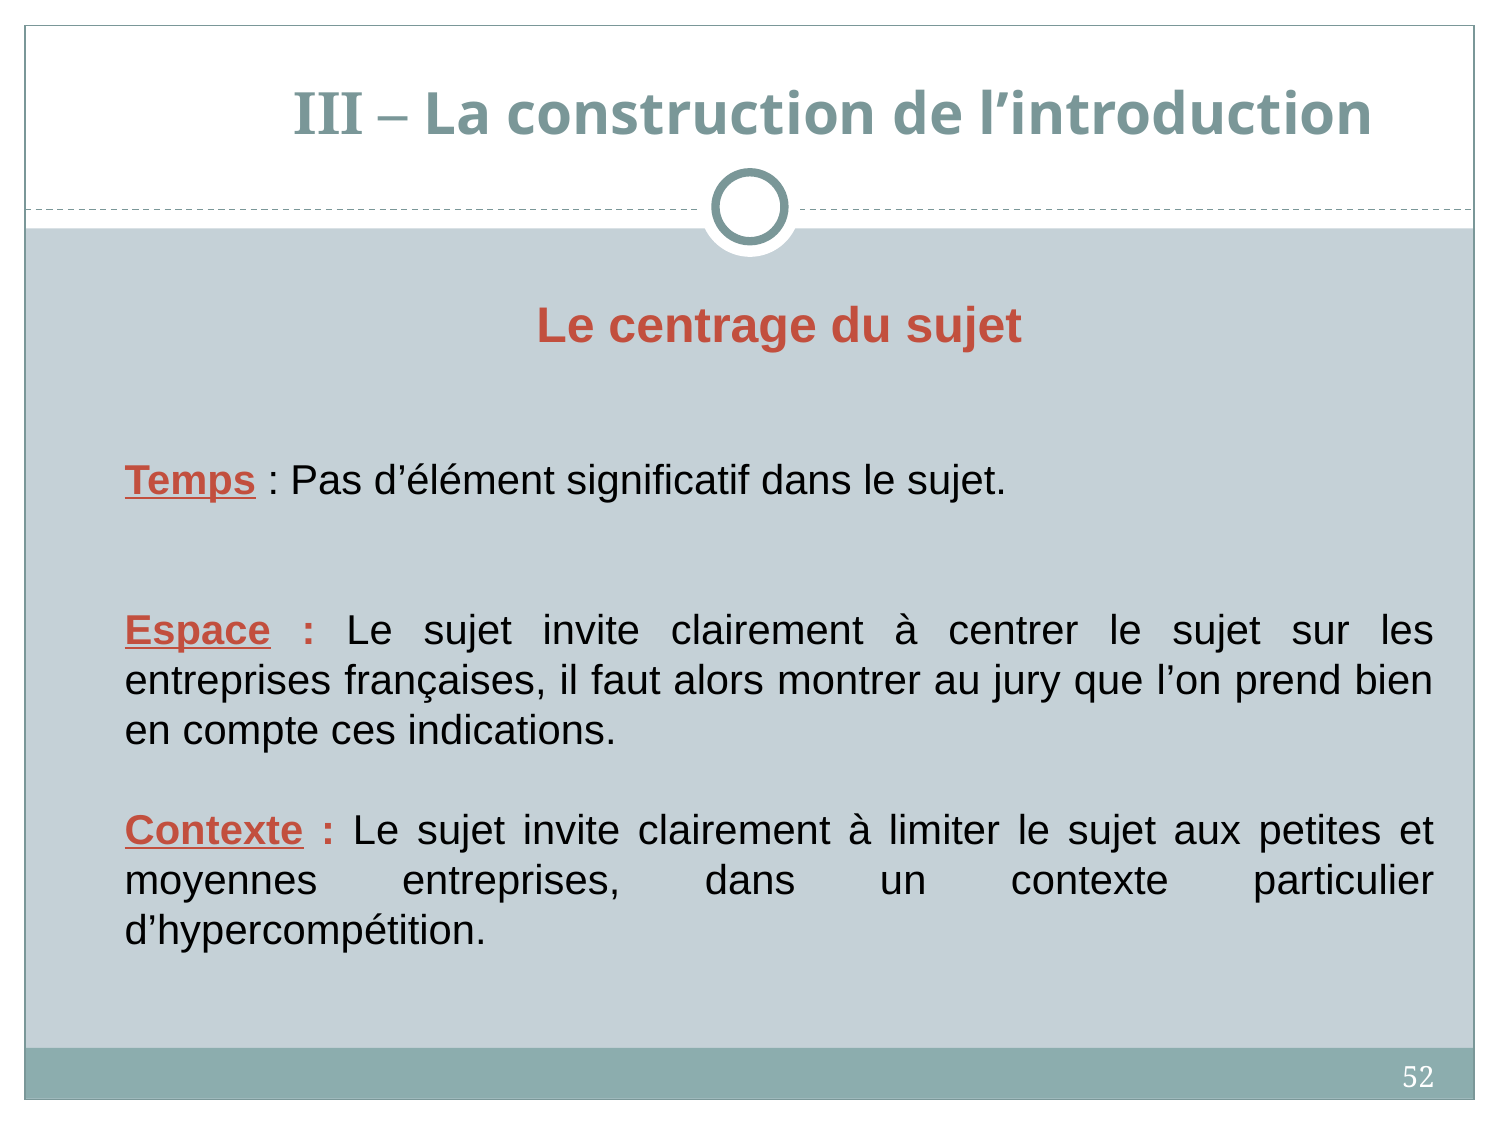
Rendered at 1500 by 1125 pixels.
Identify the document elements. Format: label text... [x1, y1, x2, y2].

title III – La construction de l’introduction [172, 32, 1496, 154]
text_box Le centrage du sujet Temps : Pas d’élément significatif dans le sujet. Espace : Le sujet invite clairement à centrer le sujet sur les entreprises françaises, il faut alors montrer au jury que l’on prend bien en compte ces indications. Contexte : Le sujet invite clairement à limiter le sujet aux petites et moyennes entreprises, dans un contexte particulier d’hypercompétition. [70, 285, 1450, 1031]
slide_number 52 [950, 1050, 1450, 1111]
